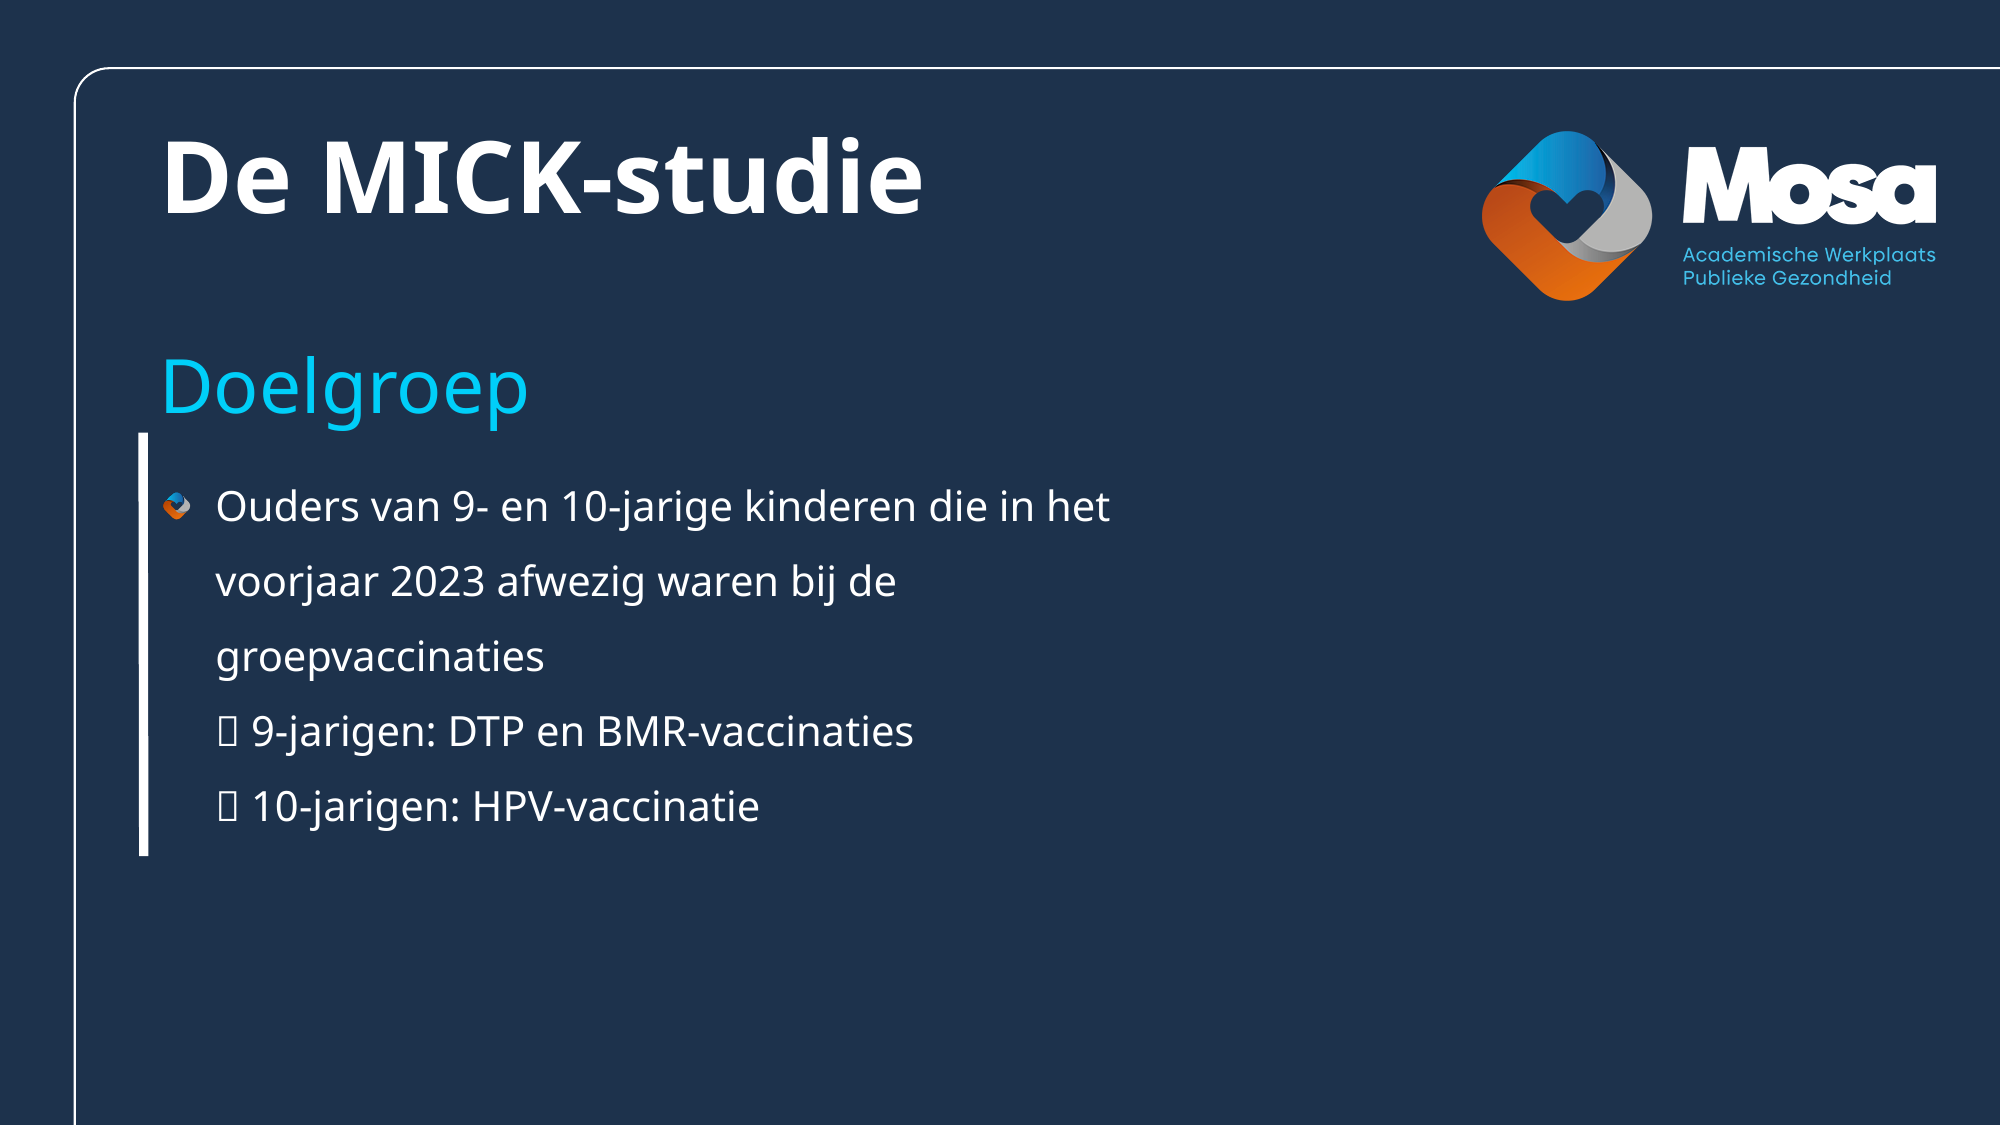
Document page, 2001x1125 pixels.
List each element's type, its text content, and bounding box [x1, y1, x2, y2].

picture [159, 487, 193, 523]
picture [1465, 96, 2000, 358]
text_box Ouders van 9- en 10-jarige kinderen die in het voorjaar 2023 afwezig waren bij de groepvaccinaties  9-jarigen: DTP en BMR-vaccinaties  10-jarigen: HPV-vaccinatie [148, 447, 1223, 838]
text_box Doelgroep [144, 330, 1618, 448]
text_box [73, 67, 2000, 1125]
